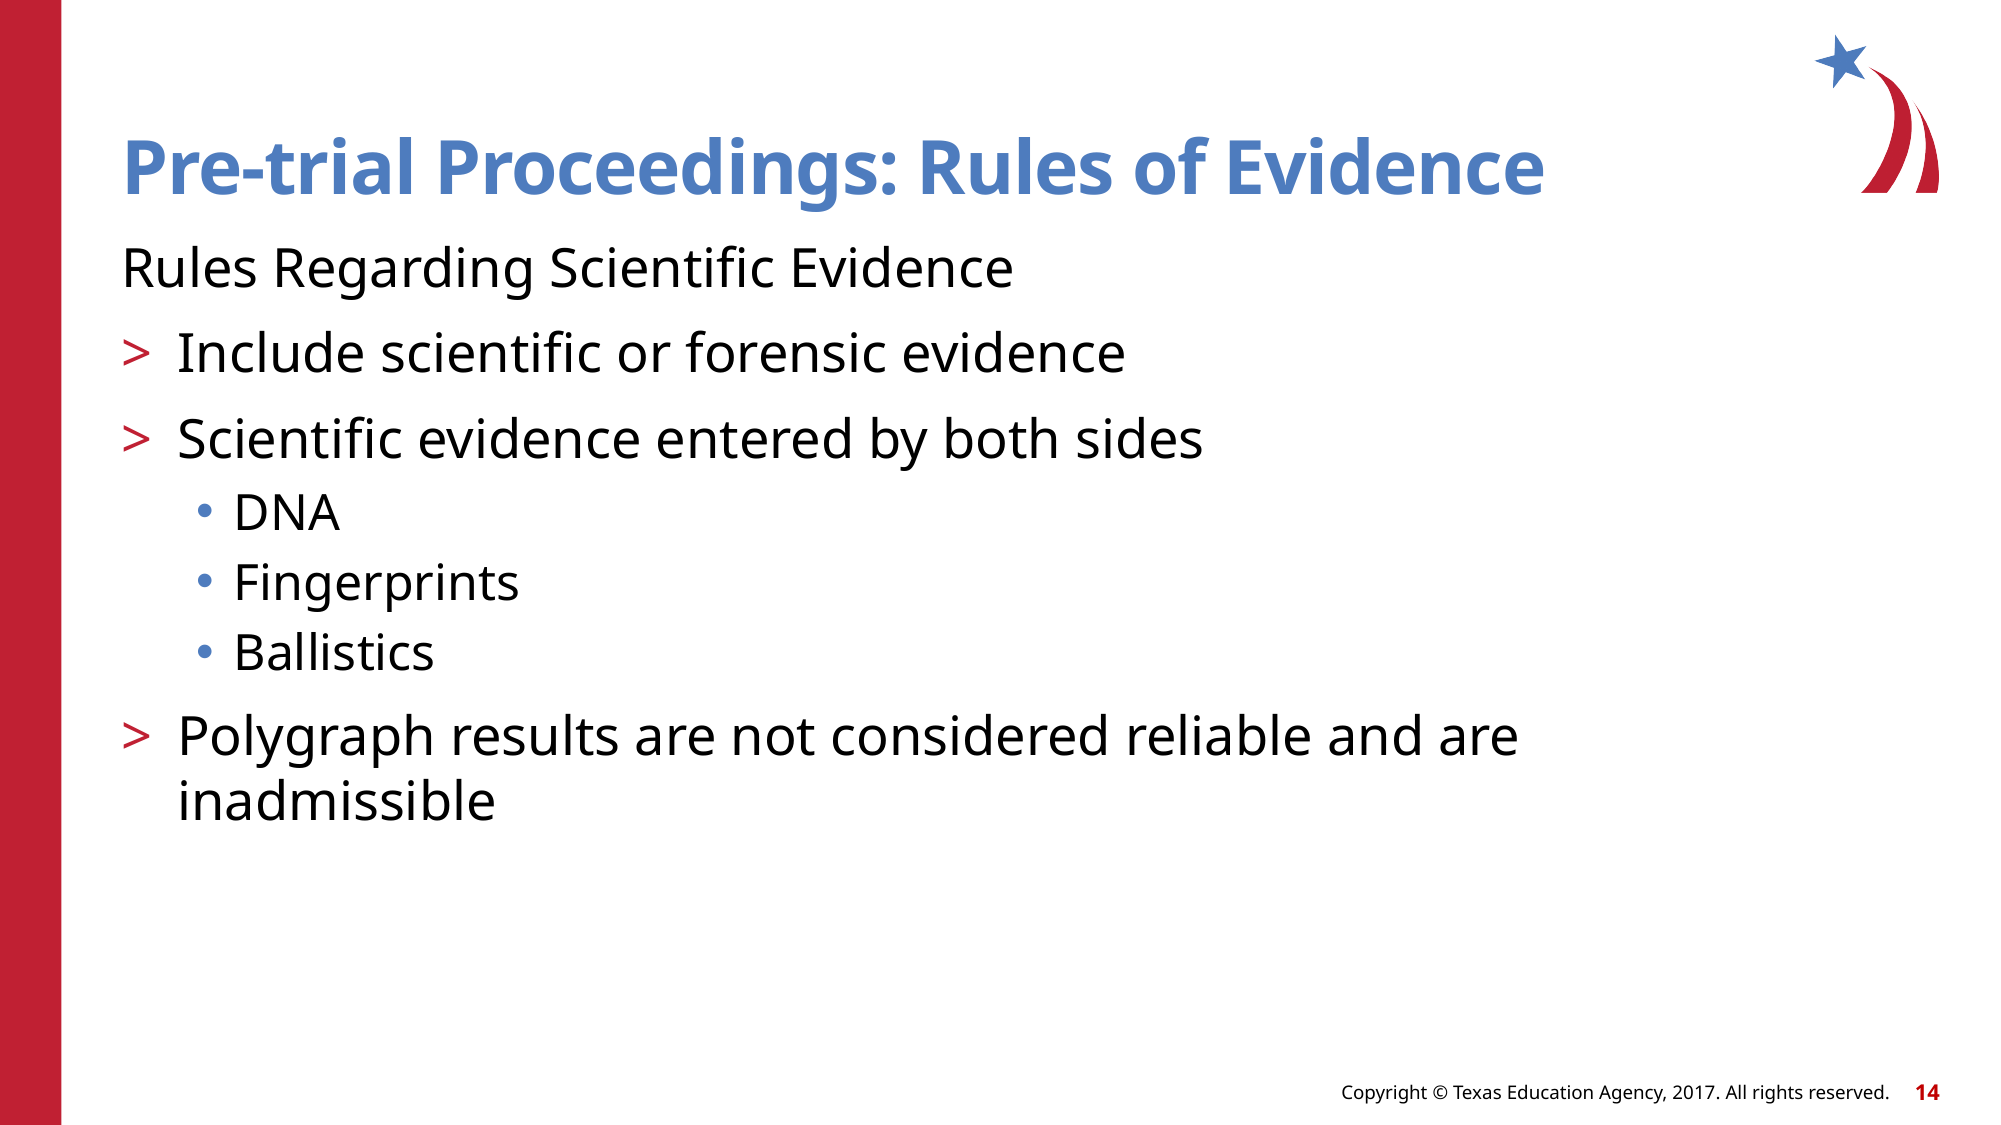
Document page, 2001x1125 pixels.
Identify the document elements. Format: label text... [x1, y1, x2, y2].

title Pre-trial Proceedings: Rules of Evidence [121, 66, 1772, 211]
list Rules Regarding Scientific Evidence Include scientific or forensic evidence Scientific evidence entered by both sides DNA Fingerprints Ballistics Polygraph results are not considered reliable and are inadmissible [121, 233, 1749, 1010]
picture [1814, 34, 1939, 193]
